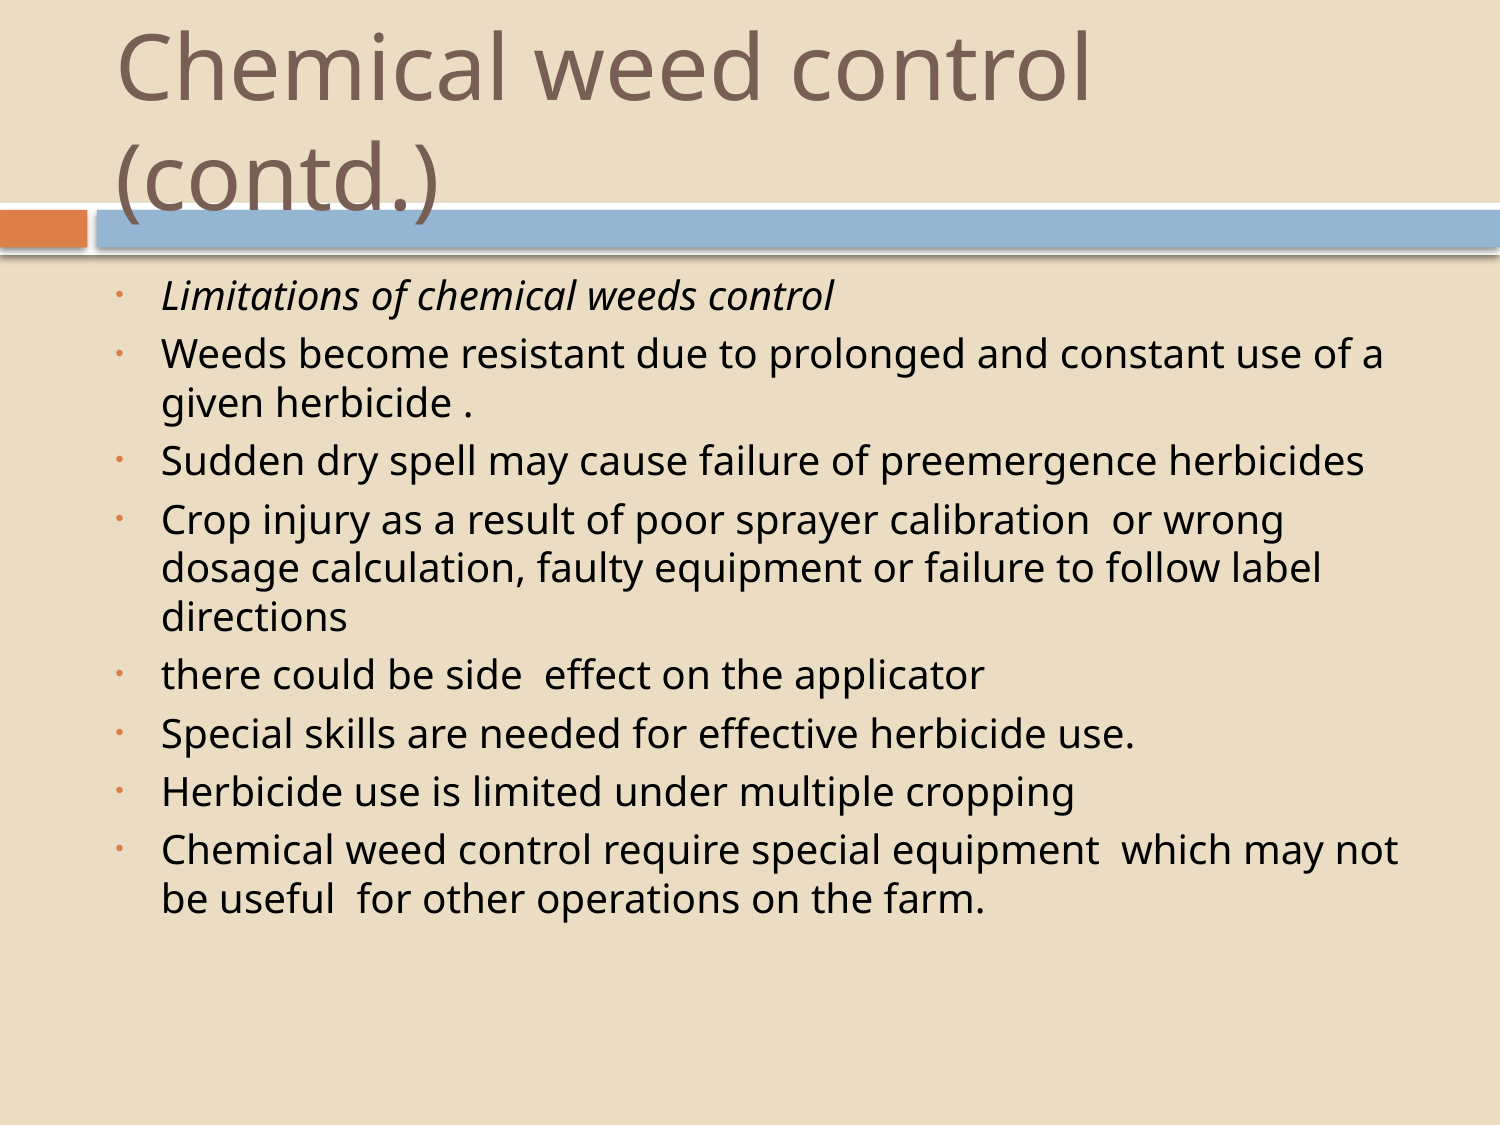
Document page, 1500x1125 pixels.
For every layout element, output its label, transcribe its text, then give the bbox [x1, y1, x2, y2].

title Chemical weed control (contd.) [100, 37, 1438, 200]
list Limitations of chemical weeds control Weeds become resistant due to prolonged and constant use of a given herbicide . Sudden dry spell may cause failure of preemergence herbicides Crop injury as a result of poor sprayer calibration or wrong dosage calculation, faulty equipment or failure to follow label directions there could be side effect on the applicator Special skills are needed for effective herbicide use. Herbicide use is limited under multiple cropping Chemical weed control require special equipment which may not be useful for other operations on the farm. [100, 262, 1438, 1000]
